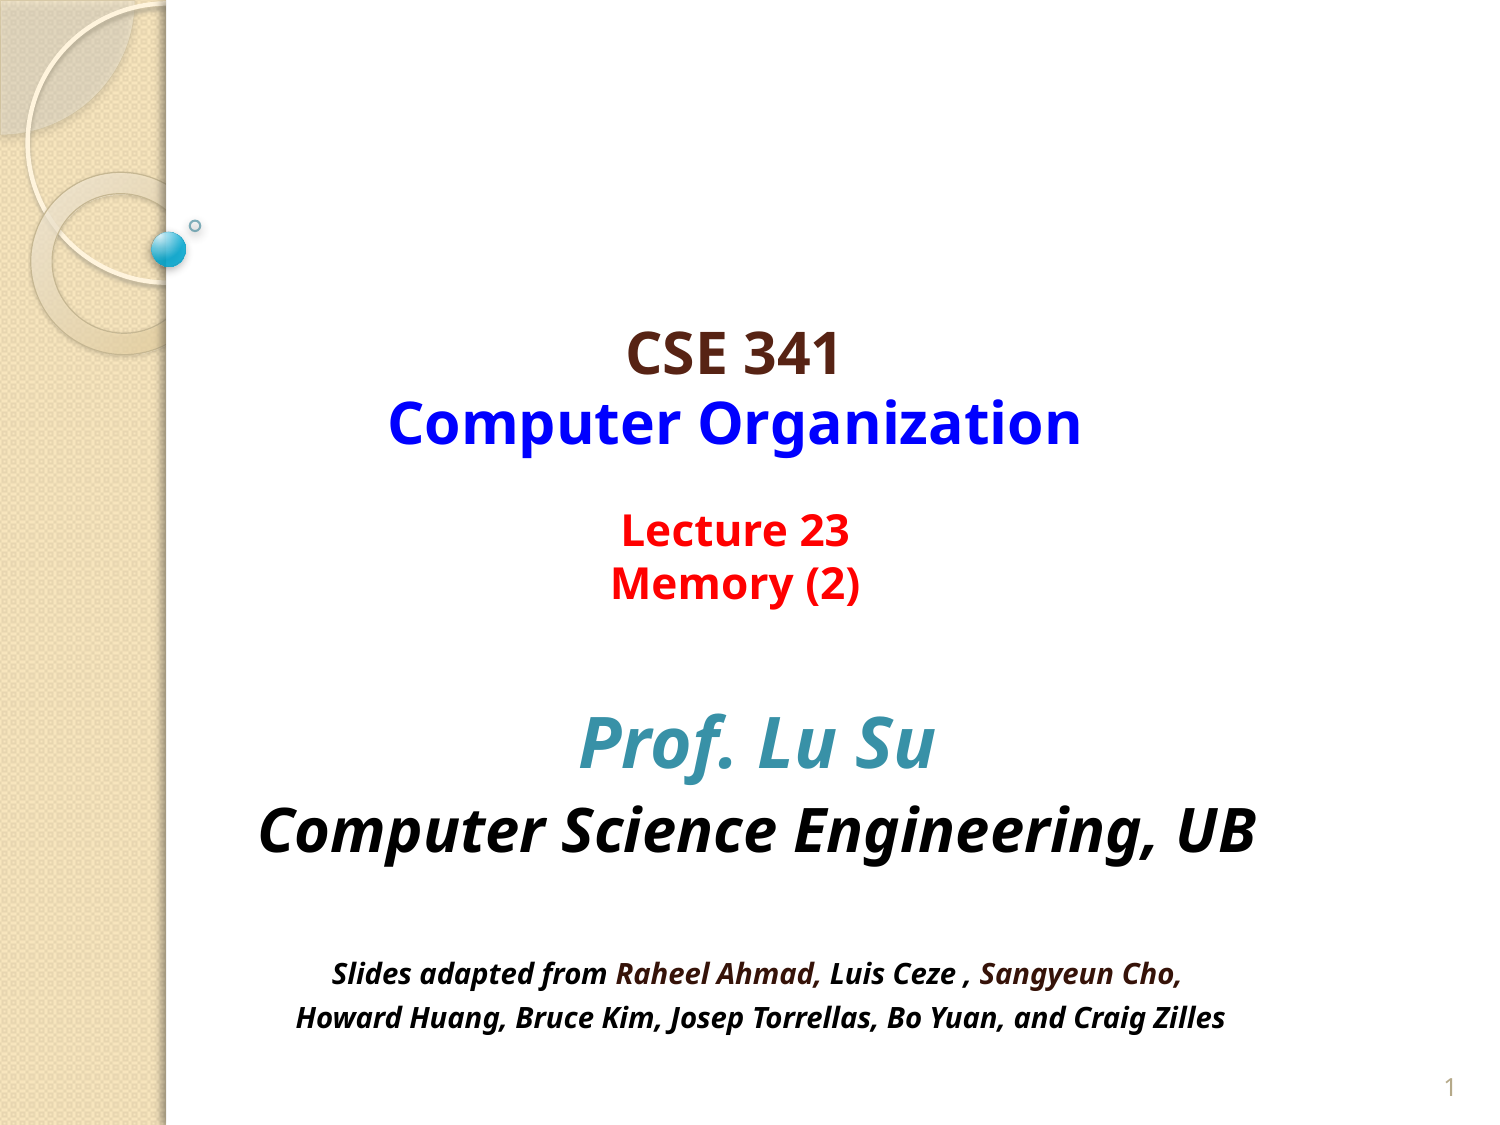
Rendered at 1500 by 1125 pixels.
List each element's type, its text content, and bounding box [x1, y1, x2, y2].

subtitle Prof. Lu Su Computer Science Engineering, UB Slides adapted from Raheel Ahmad, Luis Ceze , Sangyeun Cho, Howard Huang, Bruce Kim, Josep Torrellas, Bo Yuan, and Craig Zilles [230, 645, 1281, 1047]
slide_number 1 [1413, 1034, 1488, 1113]
title CSE 341 Computer Organization Lecture 23 Memory (2) [0, 302, 1471, 669]
